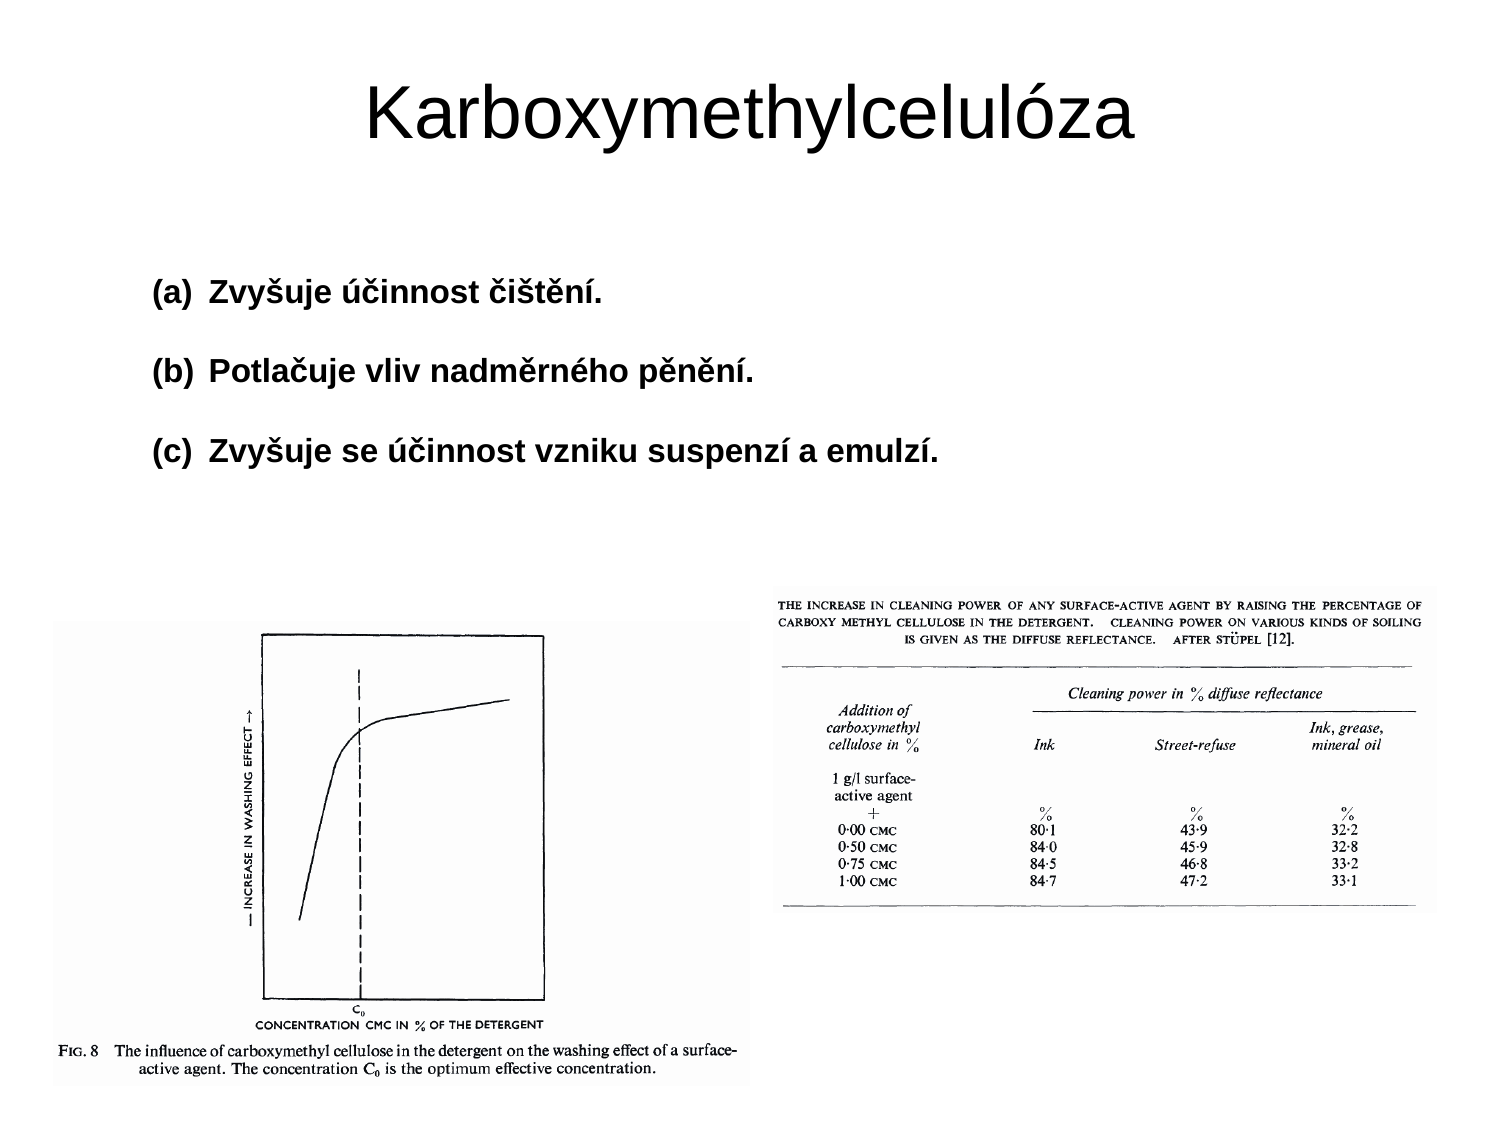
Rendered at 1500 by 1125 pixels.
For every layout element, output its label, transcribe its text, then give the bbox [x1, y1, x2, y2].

text_box Zvyšuje účinnost čištění. Potlačuje vliv nadměrného pěnění. Zvyšuje se účinnost vzniku suspenzí a emulzí. [137, 262, 1452, 477]
title Karboxymethylcelulóza [75, 45, 1425, 173]
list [52, 621, 751, 1086]
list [773, 585, 1437, 914]
